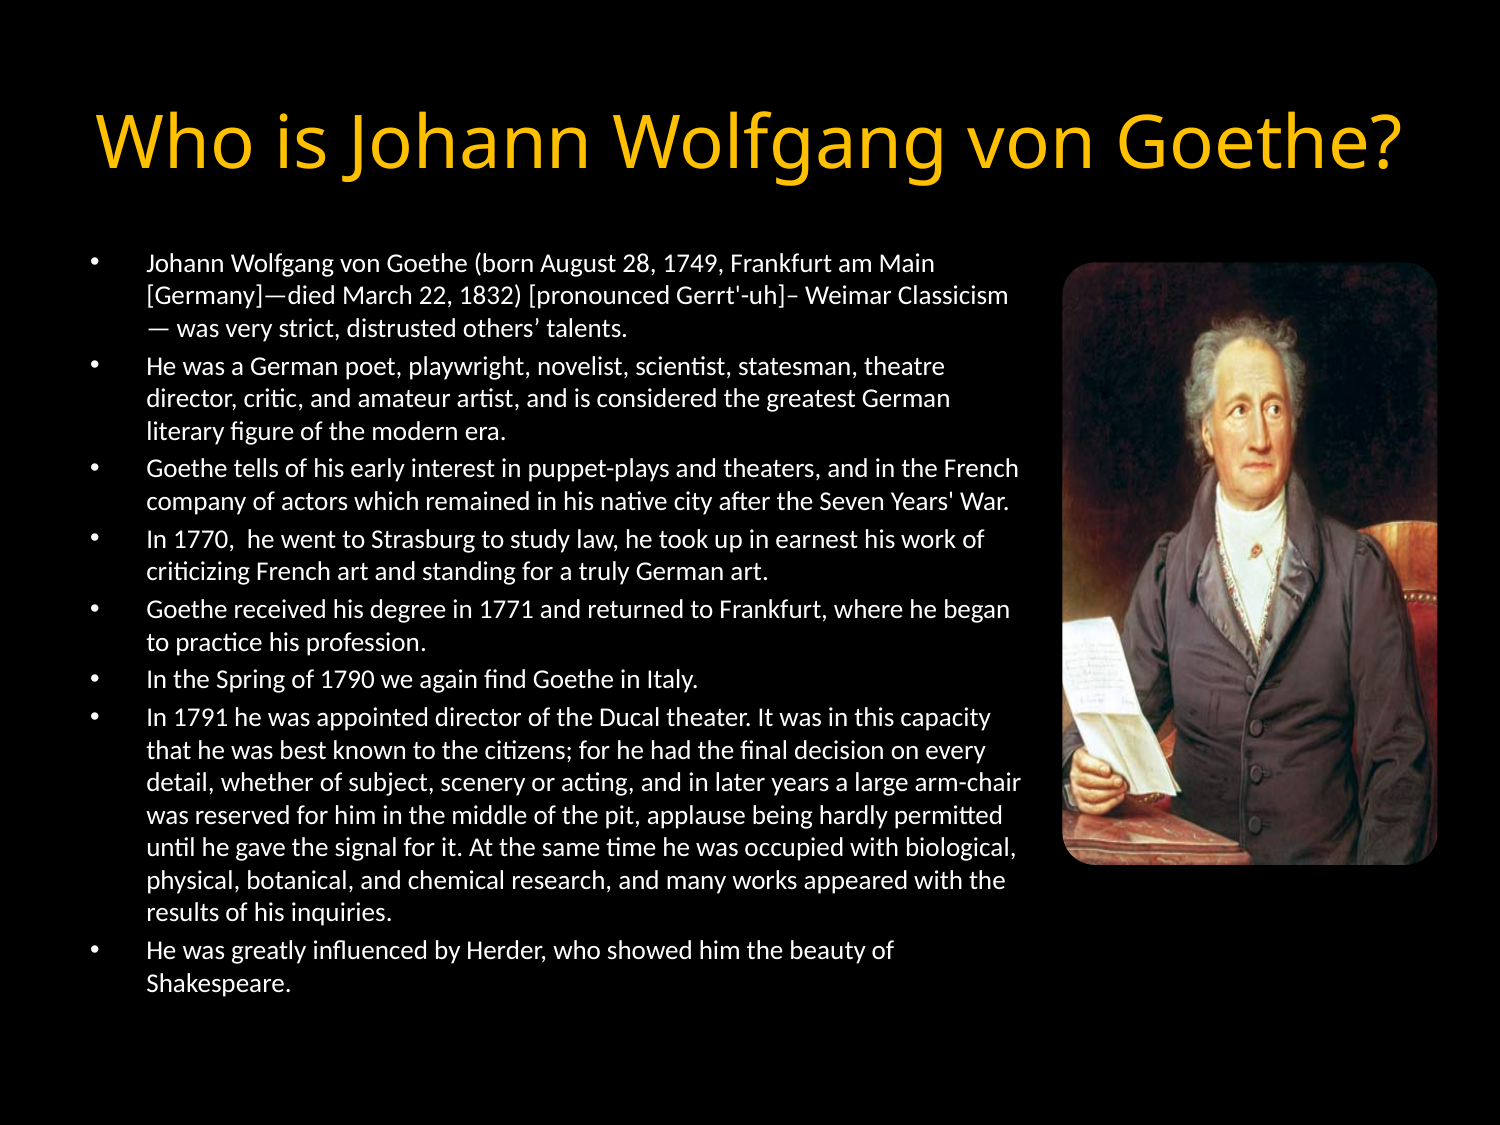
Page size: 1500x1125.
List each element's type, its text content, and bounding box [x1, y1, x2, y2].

title Who is Johann Wolfgang von Goethe? [75, 45, 1425, 233]
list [1062, 262, 1438, 866]
list Johann Wolfgang von Goethe (born August 28, 1749, Frankfurt am Main [Germany]—died March 22, 1832) [pronounced Gerrt'-uh]– Weimar Classicism— was very strict, distrusted others’ talents. He was a German poet, playwright, novelist, scientist, statesman, theatre director, critic, and amateur artist, and is considered the greatest German literary figure of the modern era. Goethe tells of his early interest in puppet-plays and theaters, and in the French company of actors which remained in his native city after the Seven Years' War. In 1770, he went to Strasburg to study law, he took up in earnest his work of criticizing French art and standing for a truly German art. Goethe received his degree in 1771 and returned to Frankfurt, where he began to practice his profession. In the Spring of 1790 we again find Goethe in Italy. In 1791 he was appointed director of the Ducal theater. It was in this capacity that he was best known to the citizens; for he had the final decision on every detail, whether of subject, scenery or acting, and in later years a large arm-chair was reserved for him in the middle of the pit, applause being hardly permitted until he gave the signal for it. At the same time he was occupied with biological, physical, botanical, and chemical research, and many works appeared with the results of his inquiries. He was greatly influenced by Herder, who showed him the beauty of Shakespeare. [75, 237, 1038, 1030]
